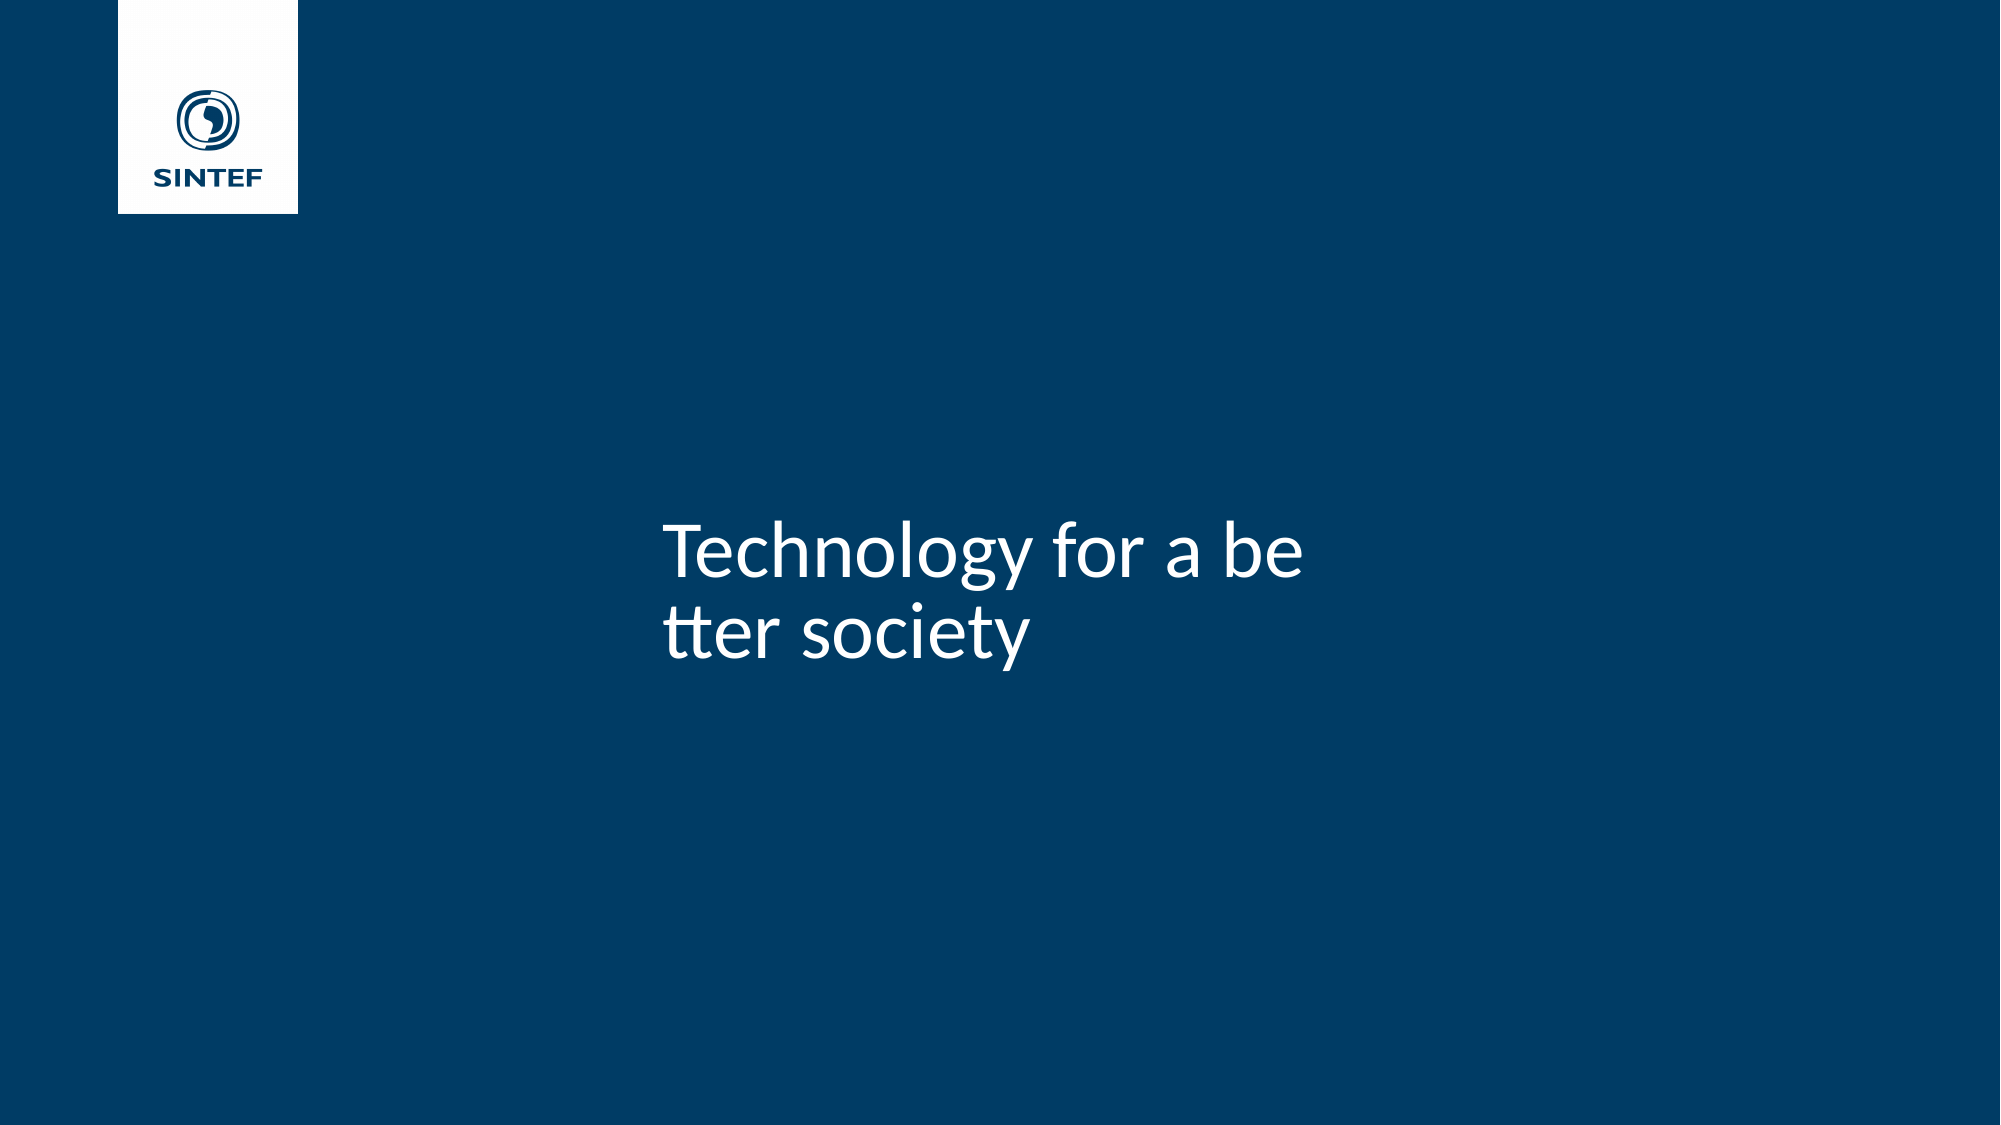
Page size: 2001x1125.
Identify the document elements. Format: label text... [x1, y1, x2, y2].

picture [118, 0, 298, 214]
footer Technology for a better society [662, 446, 1338, 644]
